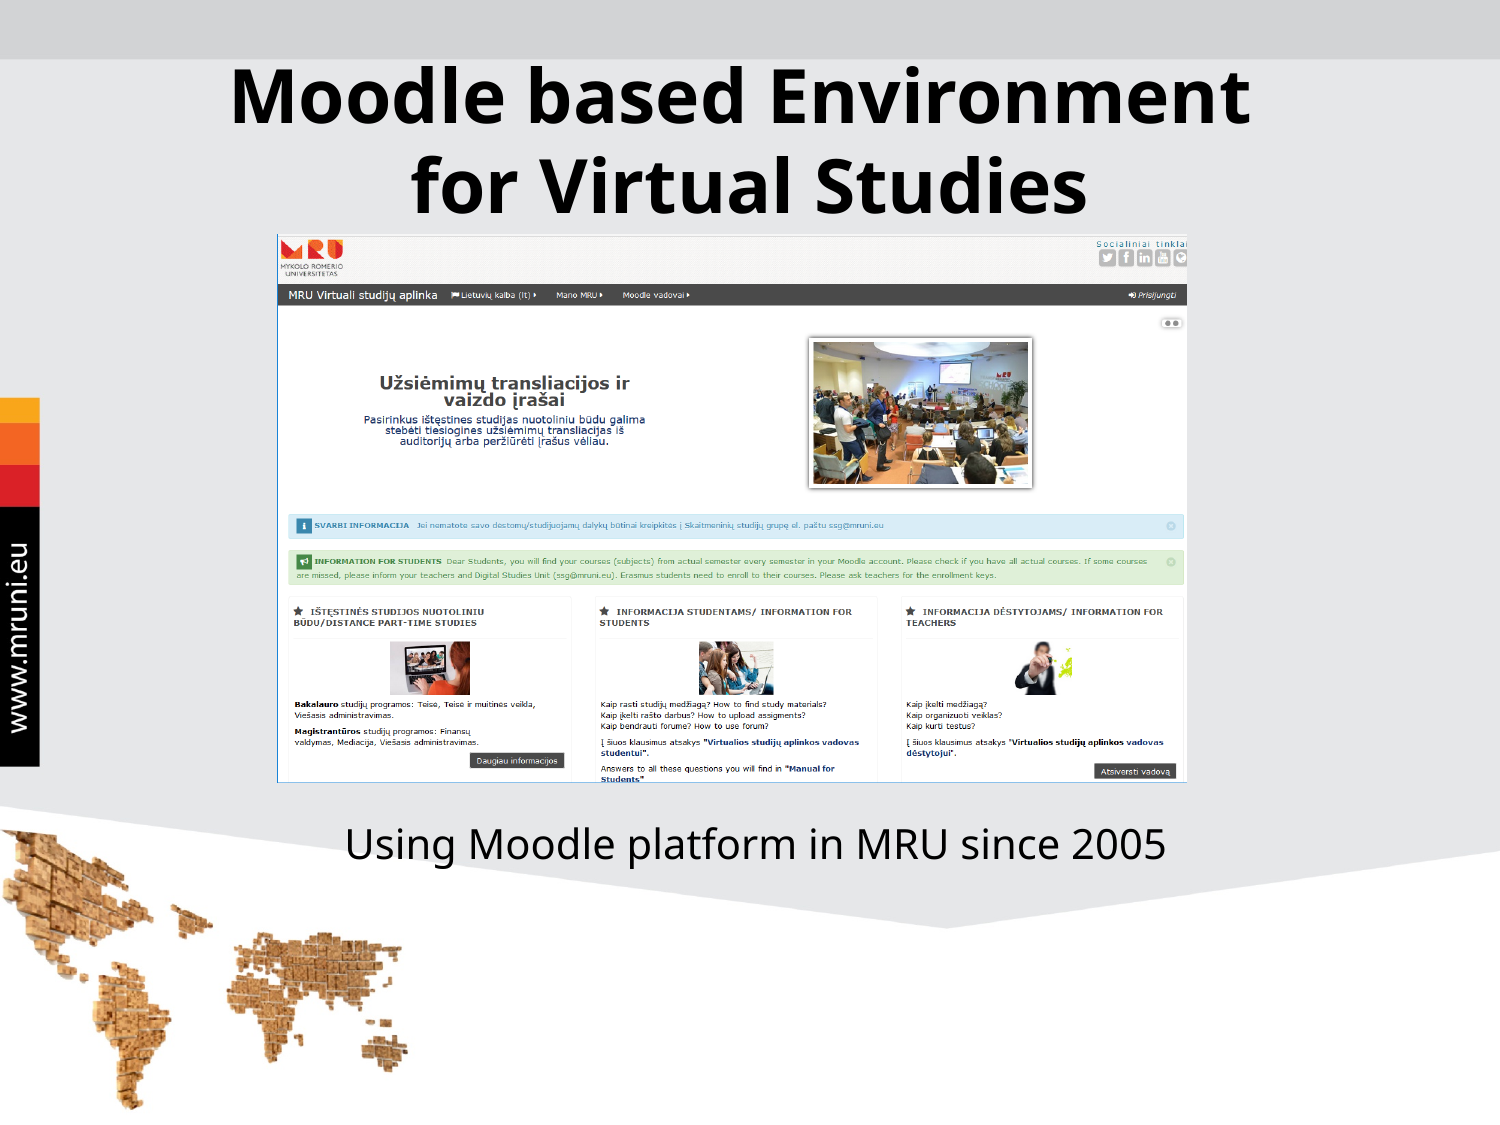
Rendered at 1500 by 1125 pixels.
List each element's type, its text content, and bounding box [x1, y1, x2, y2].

title Moodle based Environment for Virtual Studies [75, 45, 1425, 233]
list Using Moodle platform in MRU since 2005 [194, 810, 1317, 929]
picture [0, 0, 1500, 1125]
